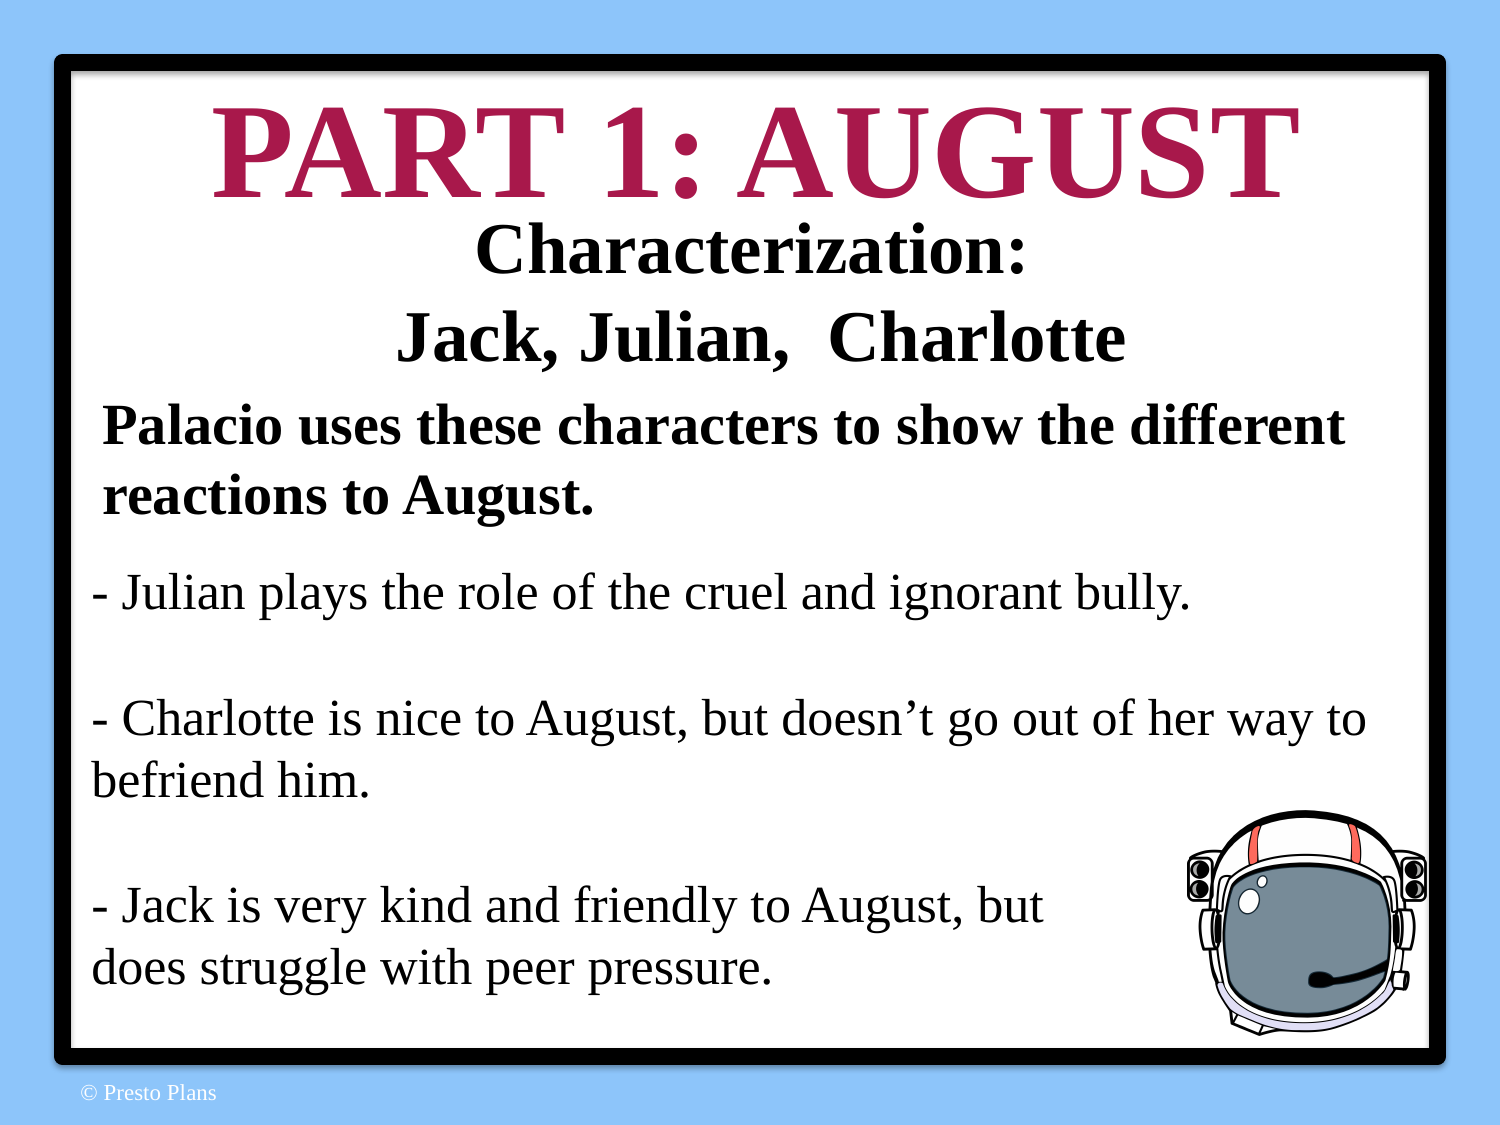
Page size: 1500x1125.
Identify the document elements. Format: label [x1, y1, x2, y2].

text_box [24, 24, 1476, 1114]
